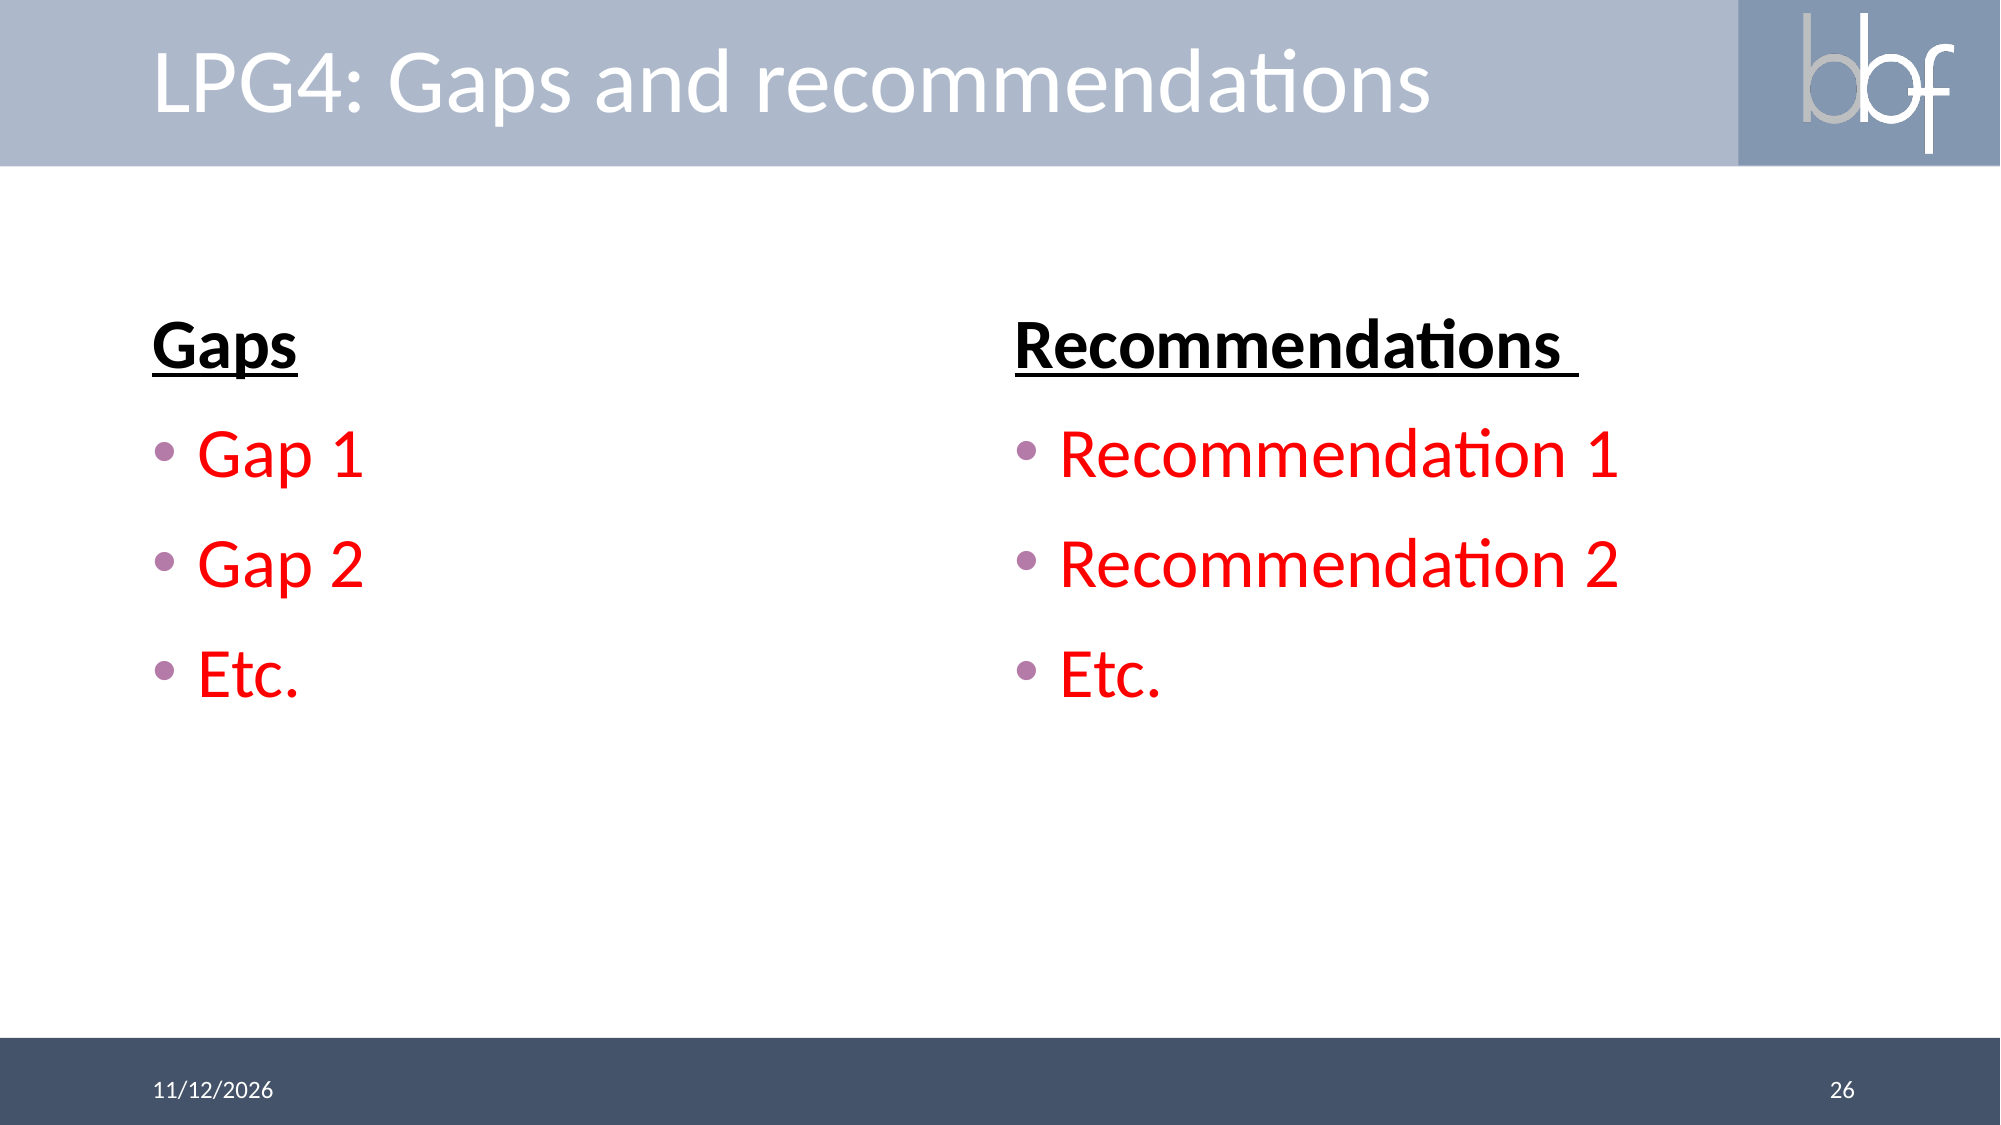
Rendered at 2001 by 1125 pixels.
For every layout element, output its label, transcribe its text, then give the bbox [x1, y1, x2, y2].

slide_number 26 [1714, 1058, 1871, 1119]
title LPG4: Gaps and recommendations [137, 23, 1703, 144]
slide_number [137, 1058, 330, 1119]
text_box Recommendations Recommendation 1 Recommendation 2 Etc. [999, 299, 1793, 956]
list Gaps Gap 1 Gap 2 Etc. [137, 299, 931, 956]
